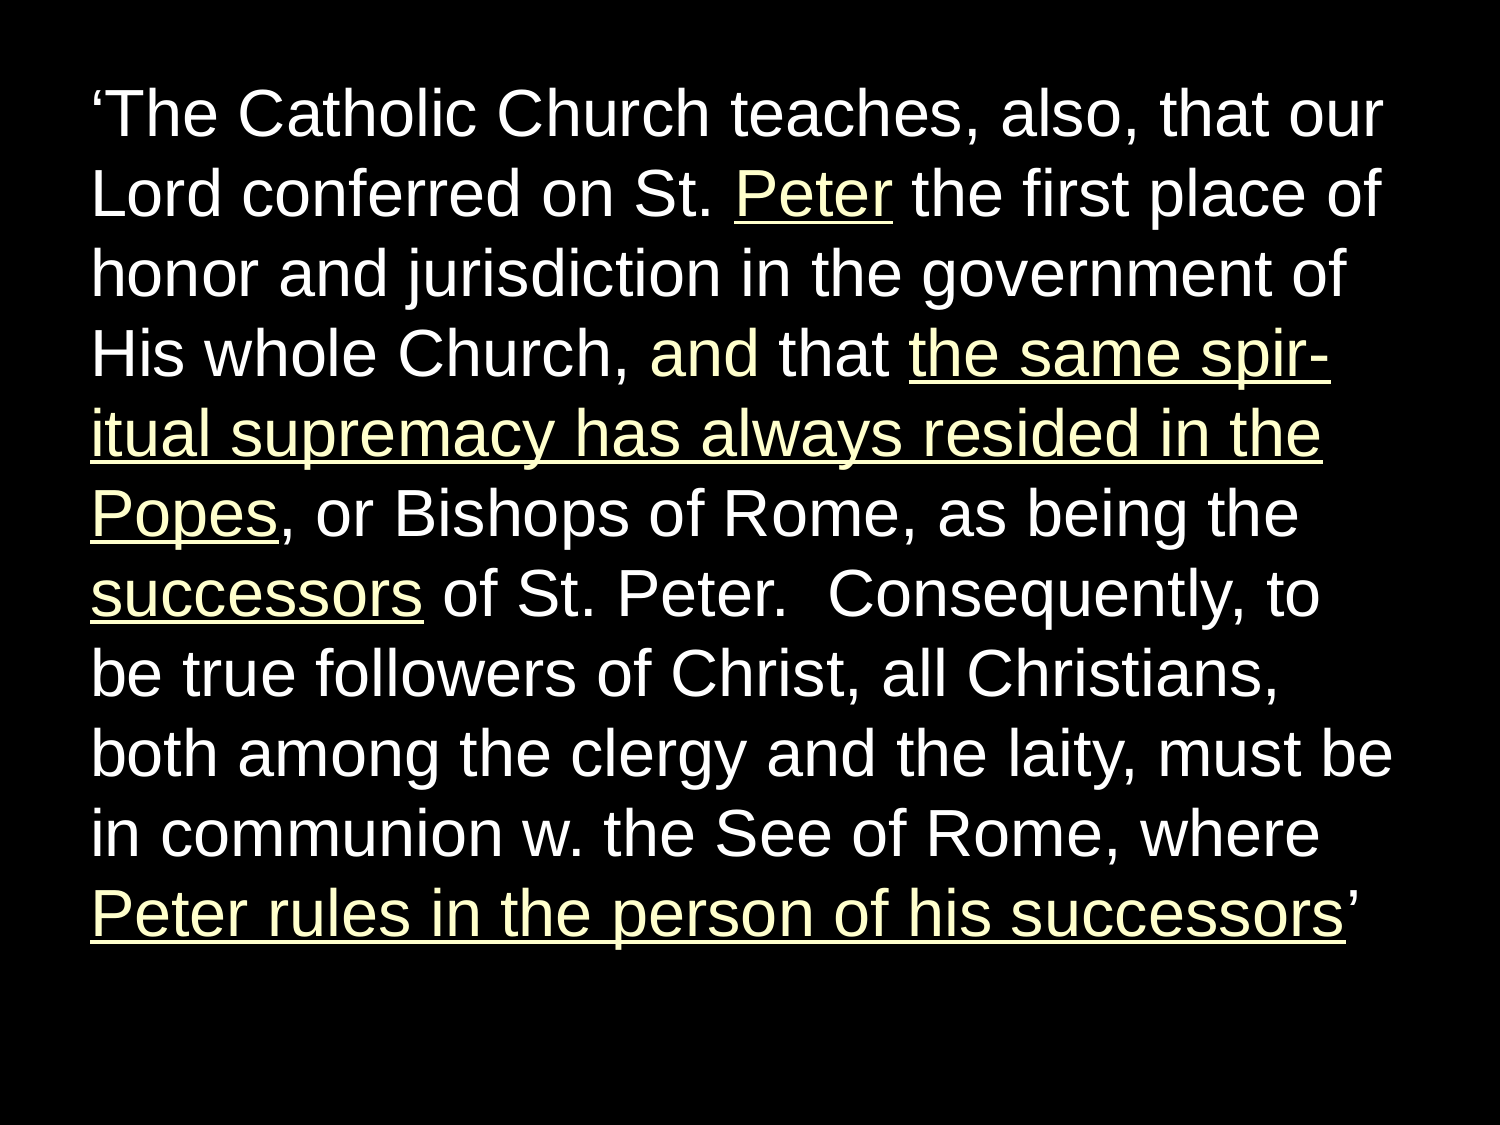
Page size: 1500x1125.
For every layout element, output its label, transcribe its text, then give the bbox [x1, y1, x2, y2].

list ‘The Catholic Church teaches, also, that our Lord conferred on St. Peter the first place of honor and jurisdiction in the government of His whole Church, and that the same spir-itual supremacy has always resided in the Popes, or Bishops of Rome, as being the successors of St. Peter. Consequently, to be true followers of Christ, all Christians, both among the clergy and the laity, must be in communion w. the See of Rome, where Peter rules in the person of his successors’ [75, 62, 1425, 1013]
